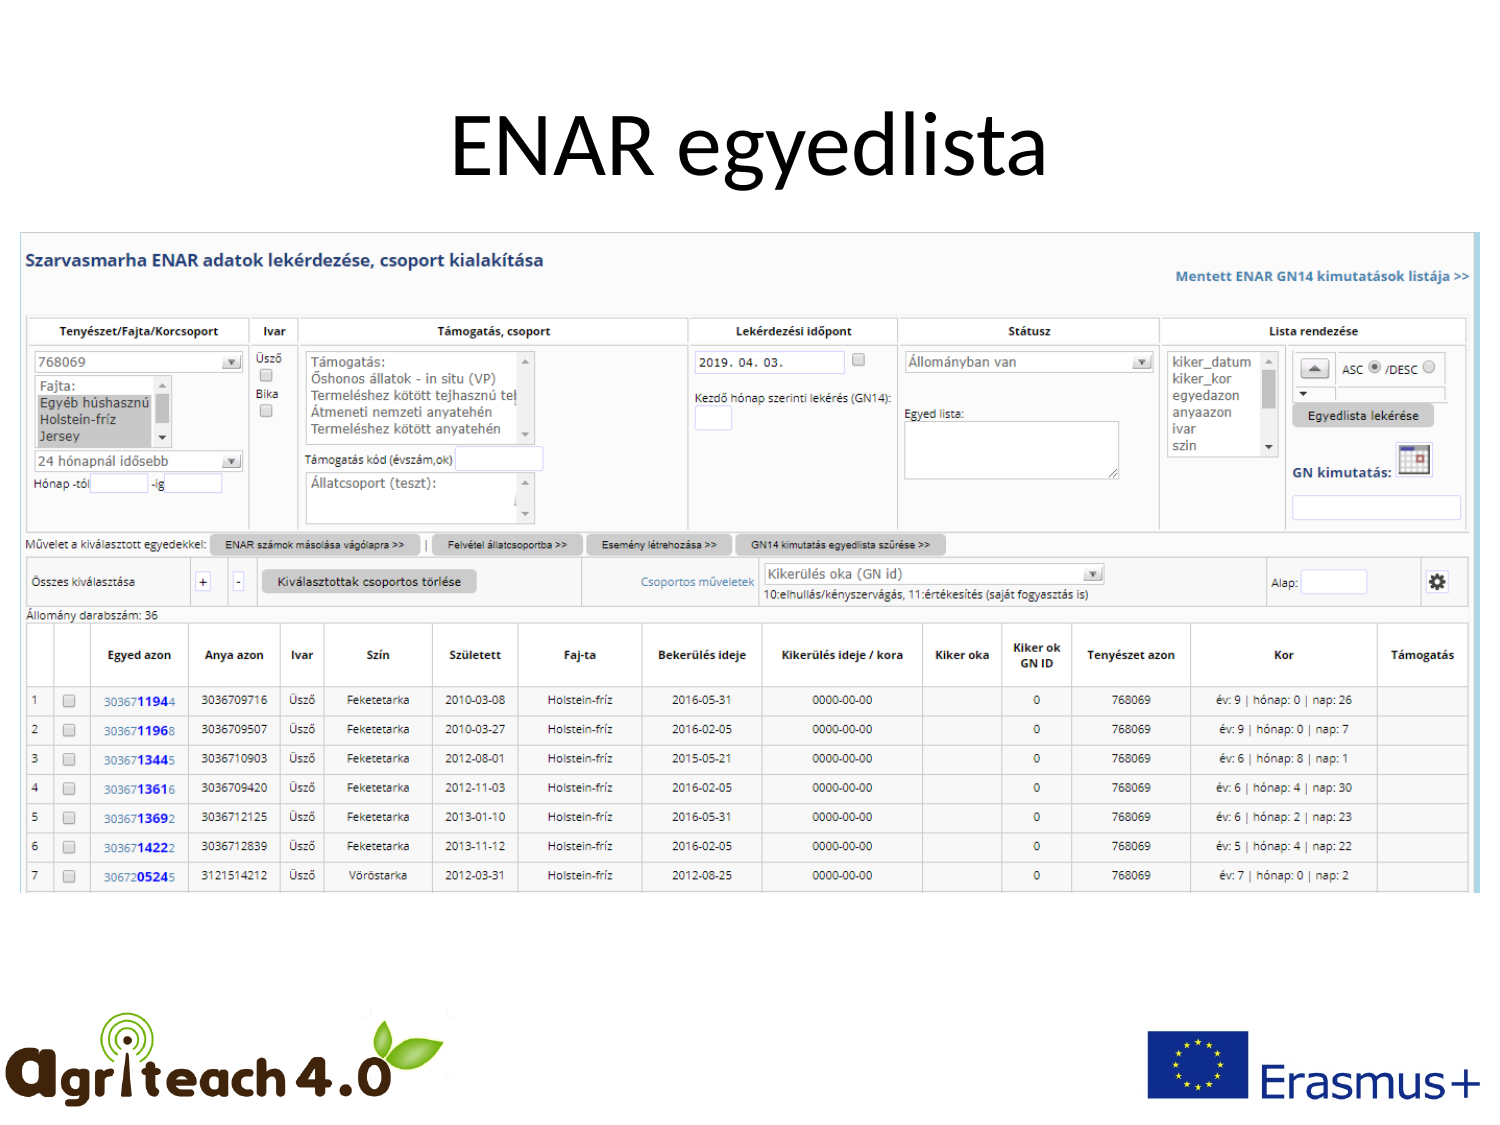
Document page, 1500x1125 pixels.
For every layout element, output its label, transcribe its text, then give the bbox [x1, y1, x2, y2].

picture [3, 1008, 455, 1118]
title ENAR egyedlista [75, 45, 1425, 231]
picture [1127, 1011, 1499, 1118]
picture [20, 232, 1480, 893]
